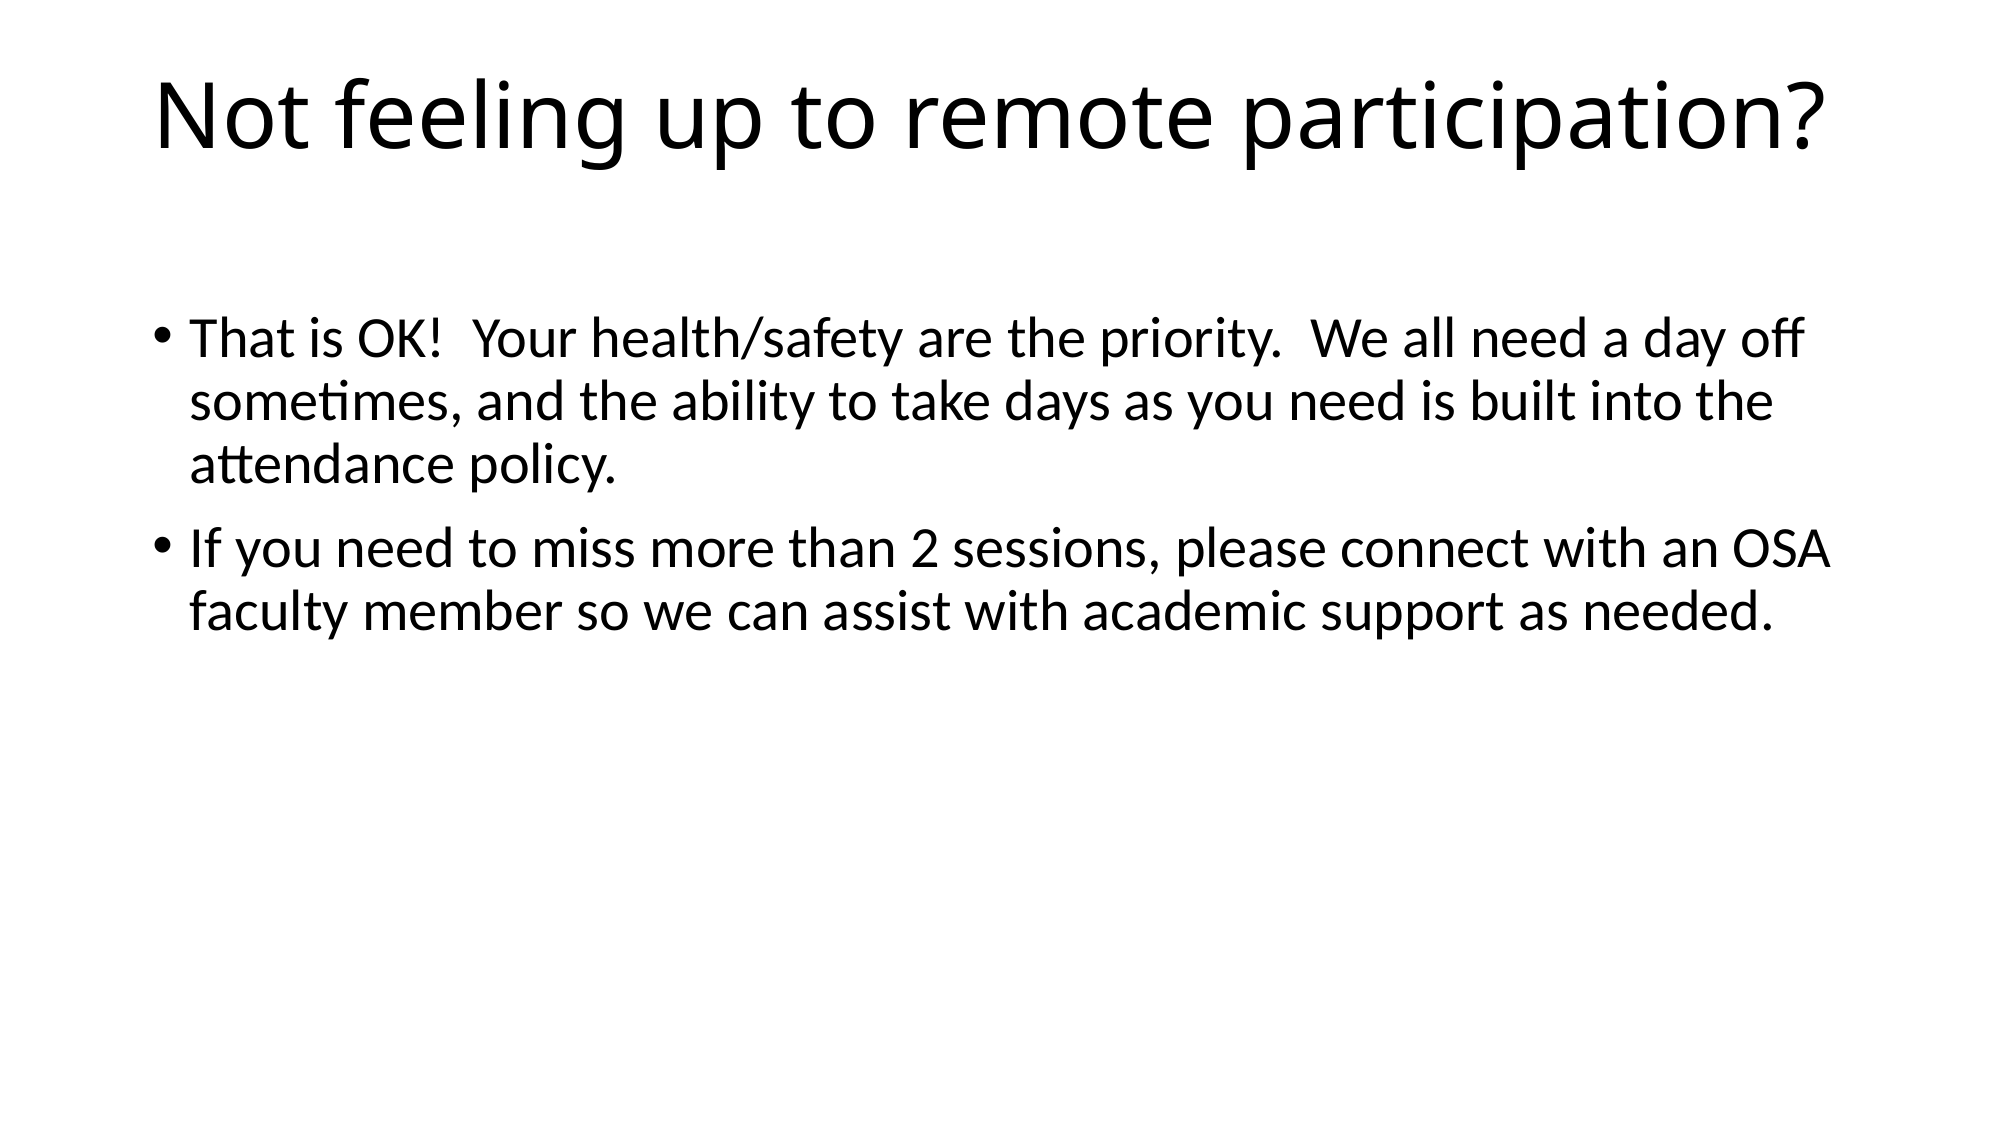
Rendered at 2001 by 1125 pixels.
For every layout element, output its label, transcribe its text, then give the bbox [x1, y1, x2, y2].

list That is OK! Your health/safety are the priority. We all need a day off sometimes, and the ability to take days as you need is built into the attendance policy. If you need to miss more than 2 sessions, please connect with an OSA faculty member so we can assist with academic support as needed. [137, 299, 1863, 1014]
title Not feeling up to remote participation? [137, 59, 1863, 278]
